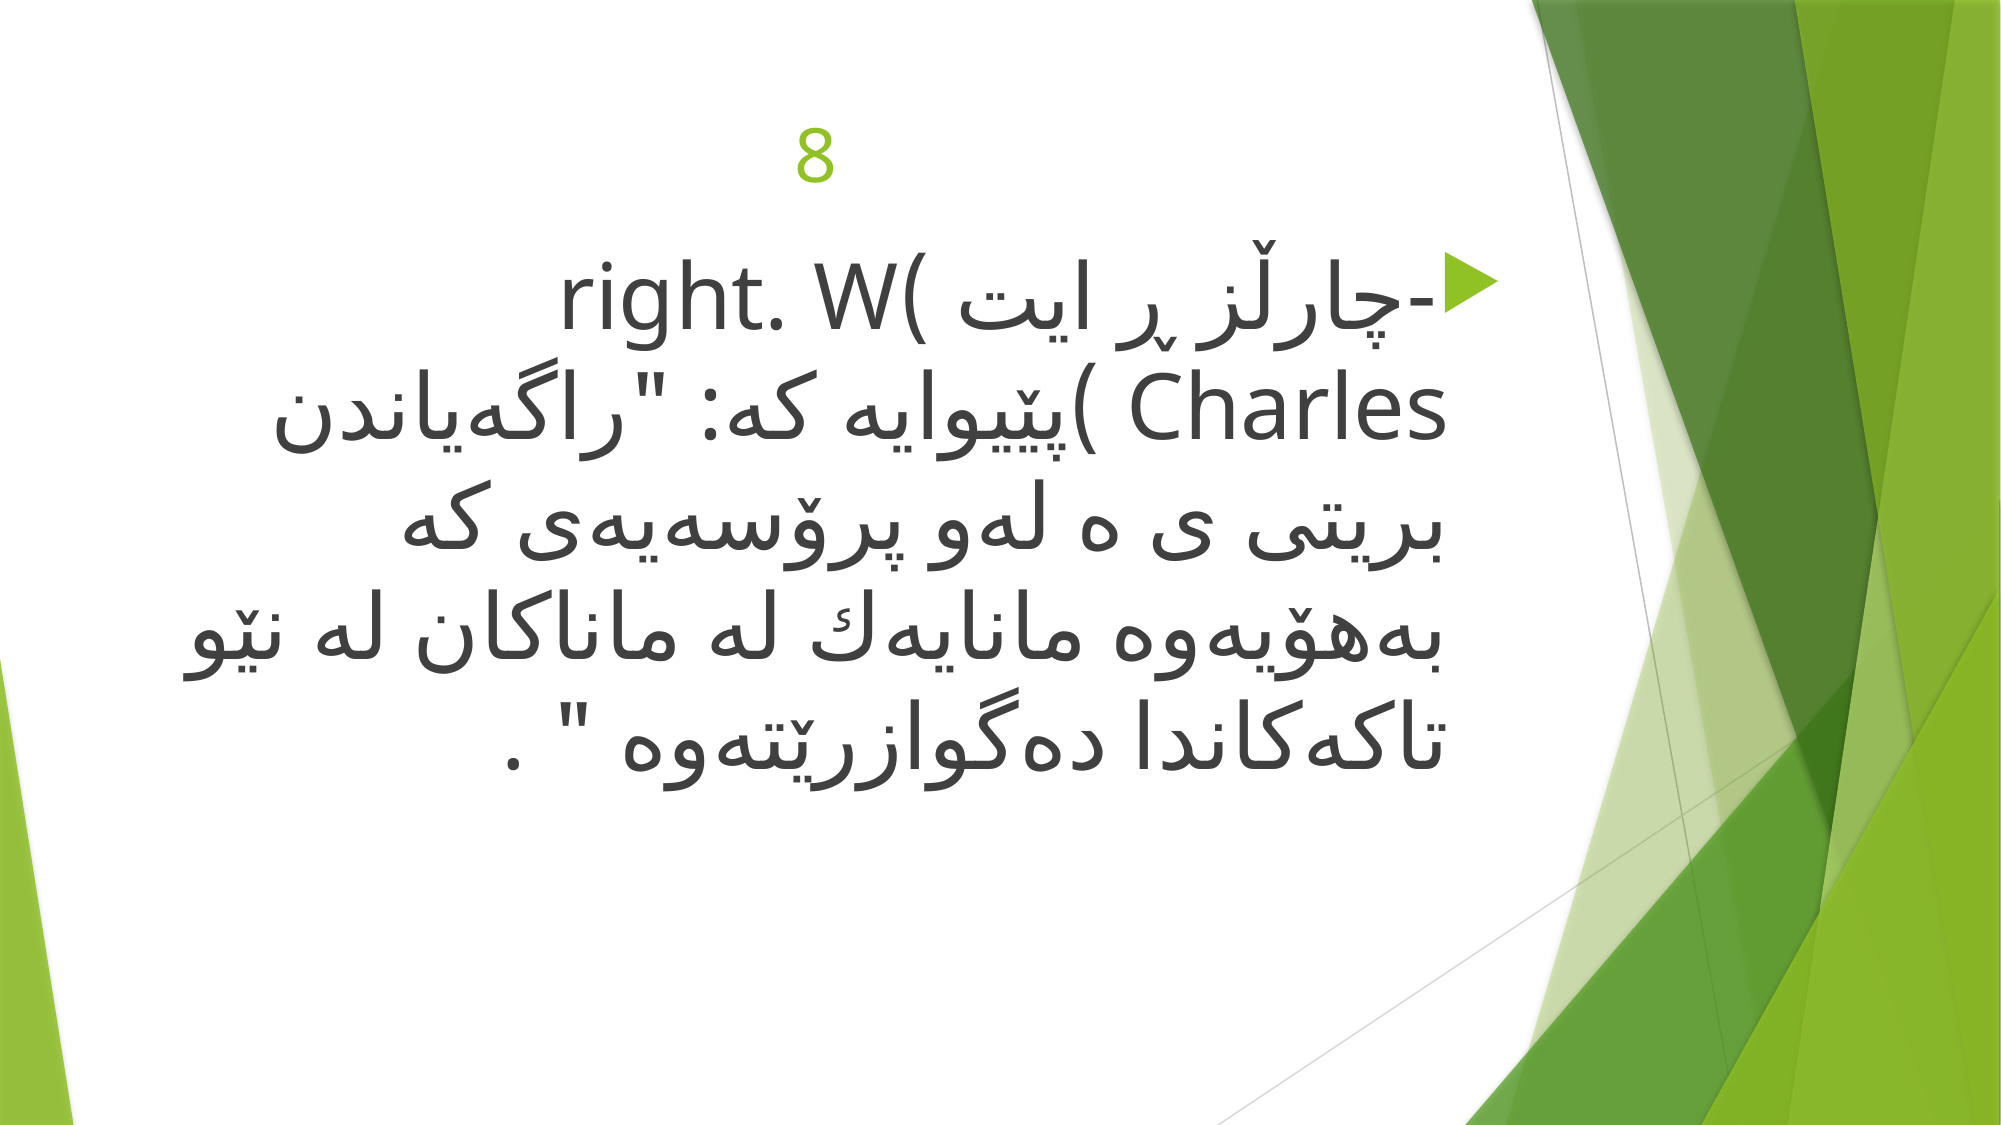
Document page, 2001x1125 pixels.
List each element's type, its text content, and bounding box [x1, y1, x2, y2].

list -چارڵز ڕ ایت )right. W Charles )پێیوایە کە: "راگەیاندن بریتی ی ە لەو پرۆسەیەی كە بەهۆیەوە مانایەك لە ماناكان لە نێو تاكەكاندا دەگوازرێتەوە " . [111, 230, 1522, 992]
title 8 [111, 99, 1522, 230]
